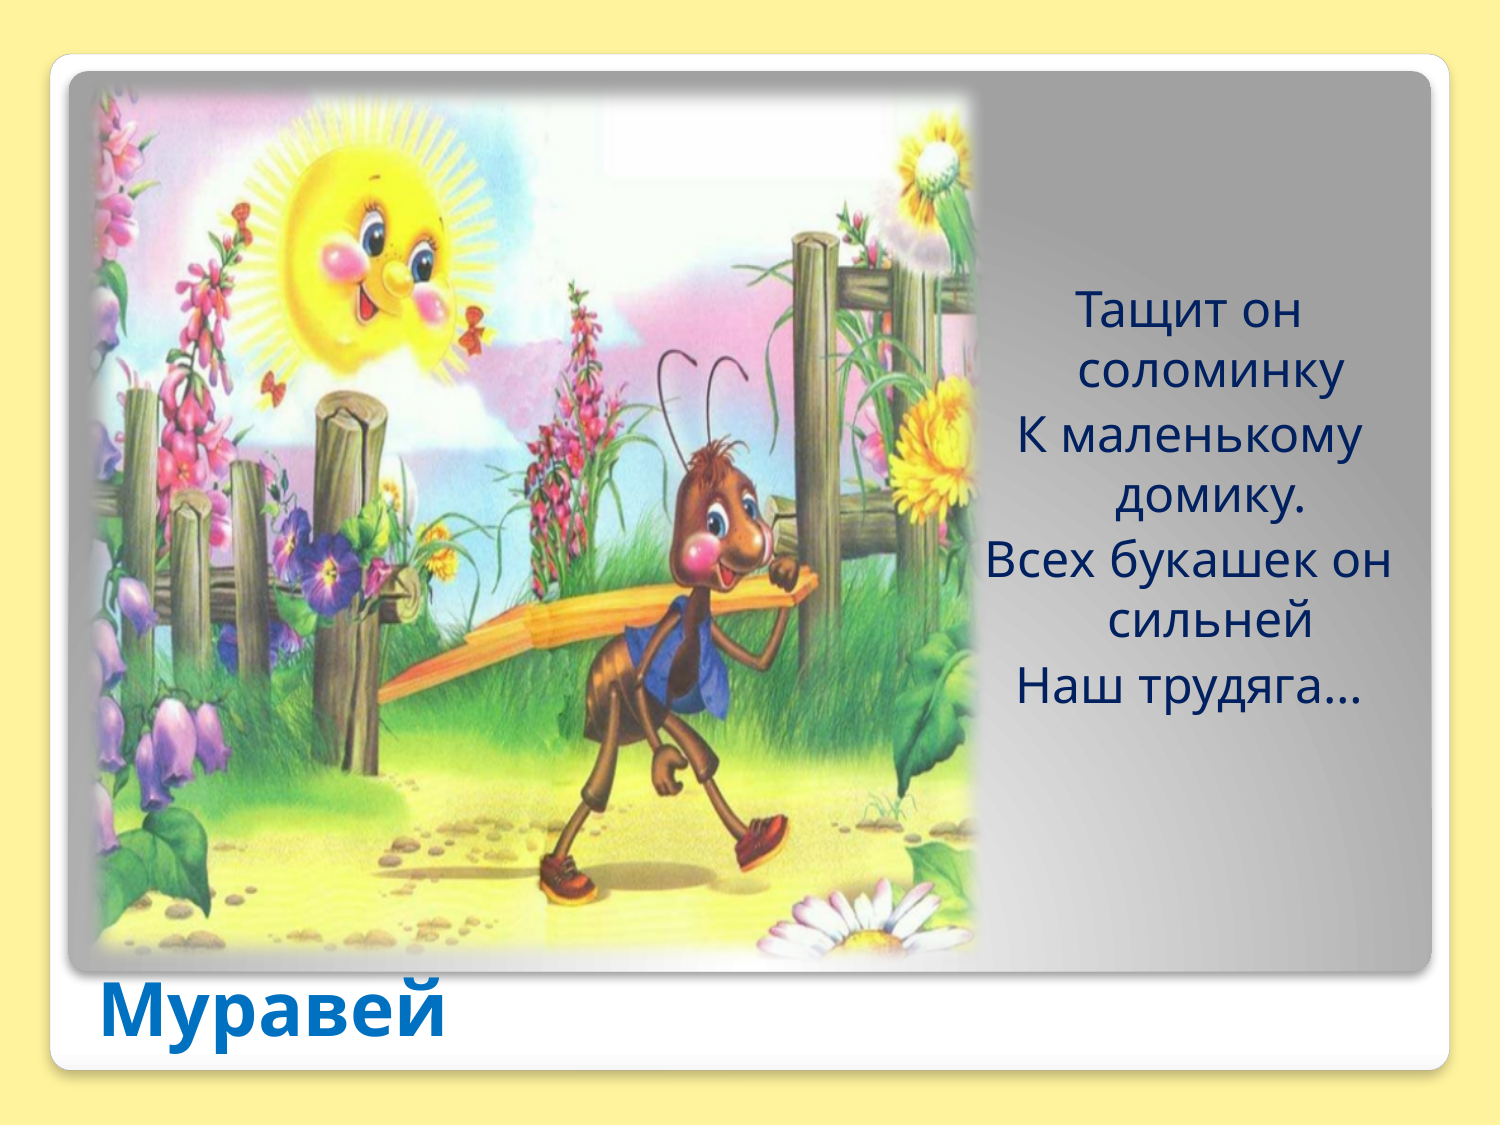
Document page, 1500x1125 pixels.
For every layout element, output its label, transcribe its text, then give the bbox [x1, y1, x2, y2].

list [84, 77, 987, 965]
title Муравей [82, 976, 1425, 1059]
list Тащит он соломинку К маленькому домику. Всех букашек он сильней Наш трудяга… [938, 262, 1425, 1005]
